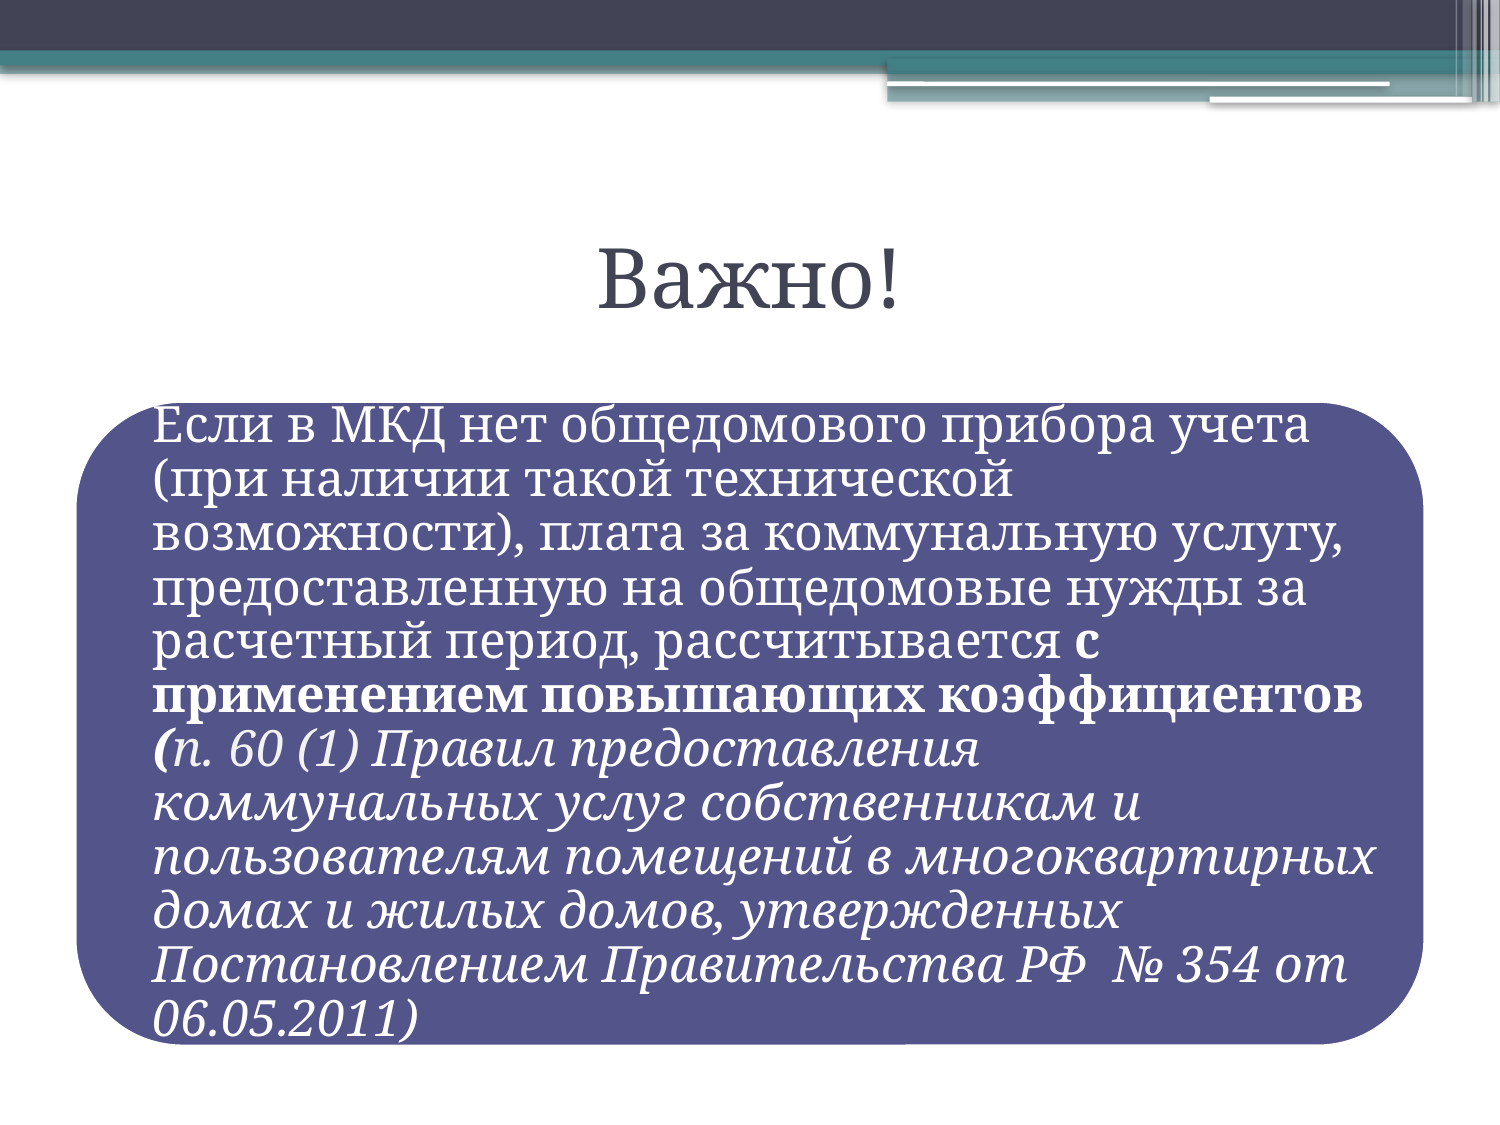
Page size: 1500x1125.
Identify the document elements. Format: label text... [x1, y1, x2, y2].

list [74, 368, 1426, 1079]
title Важно! [75, 187, 1425, 363]
